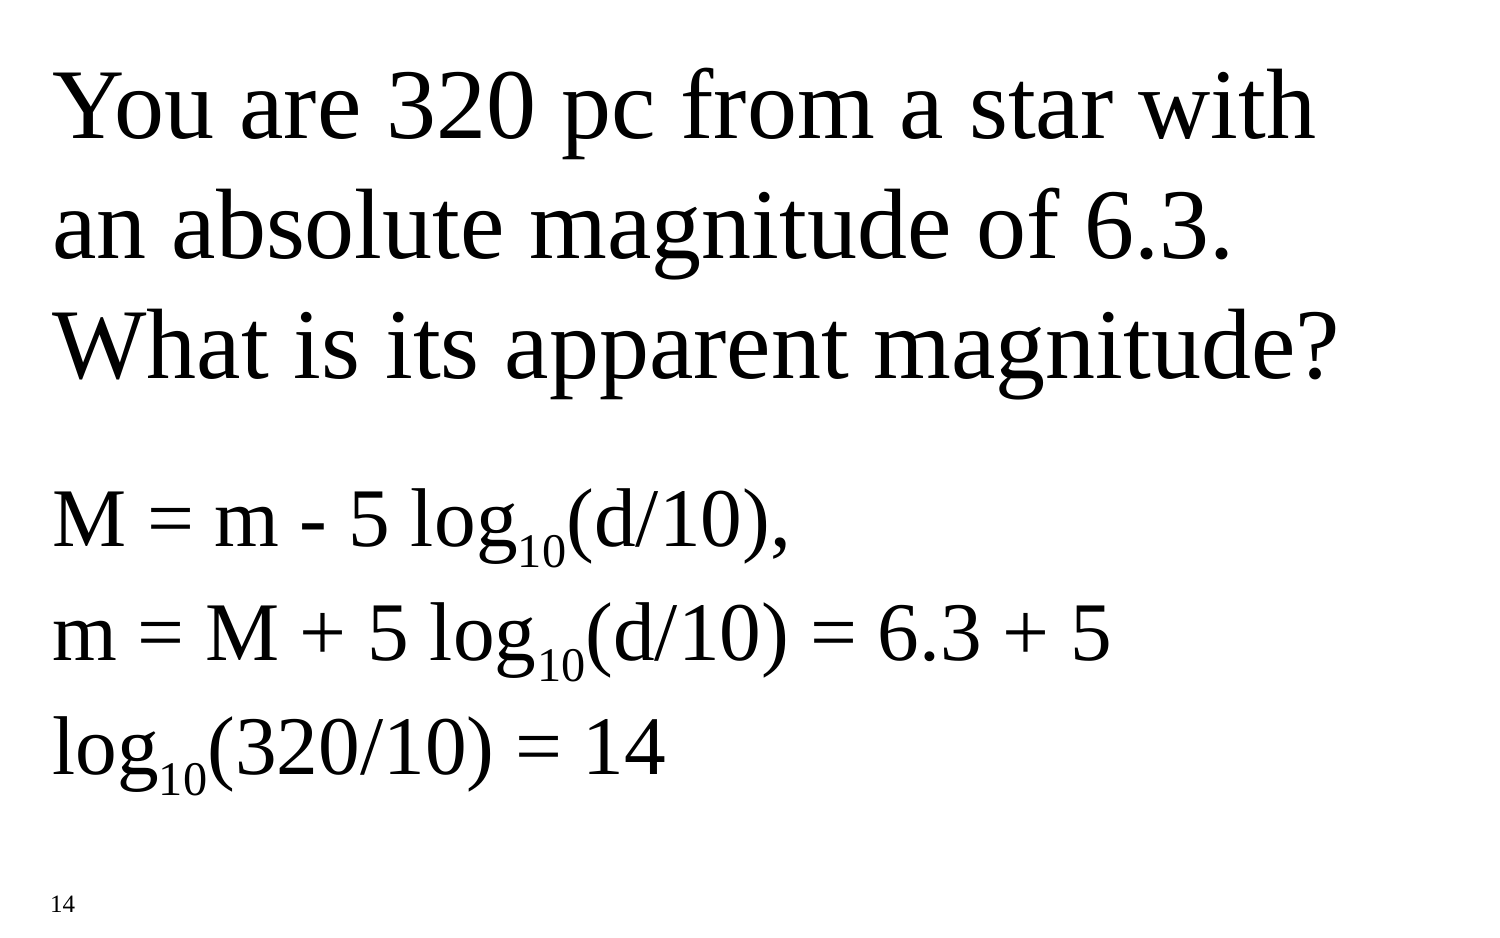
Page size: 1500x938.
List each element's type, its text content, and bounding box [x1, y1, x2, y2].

text_box You are 320 pc from a star with an absolute magnitude of 6.3. What is its apparent magnitude? [37, 31, 1438, 406]
text_box 14 [35, 879, 90, 925]
text_box M = m - 5 log10(d/10), m = M + 5 log10(d/10) = 6.3 + 5 log10(320/10) = 14 [37, 456, 1475, 813]
